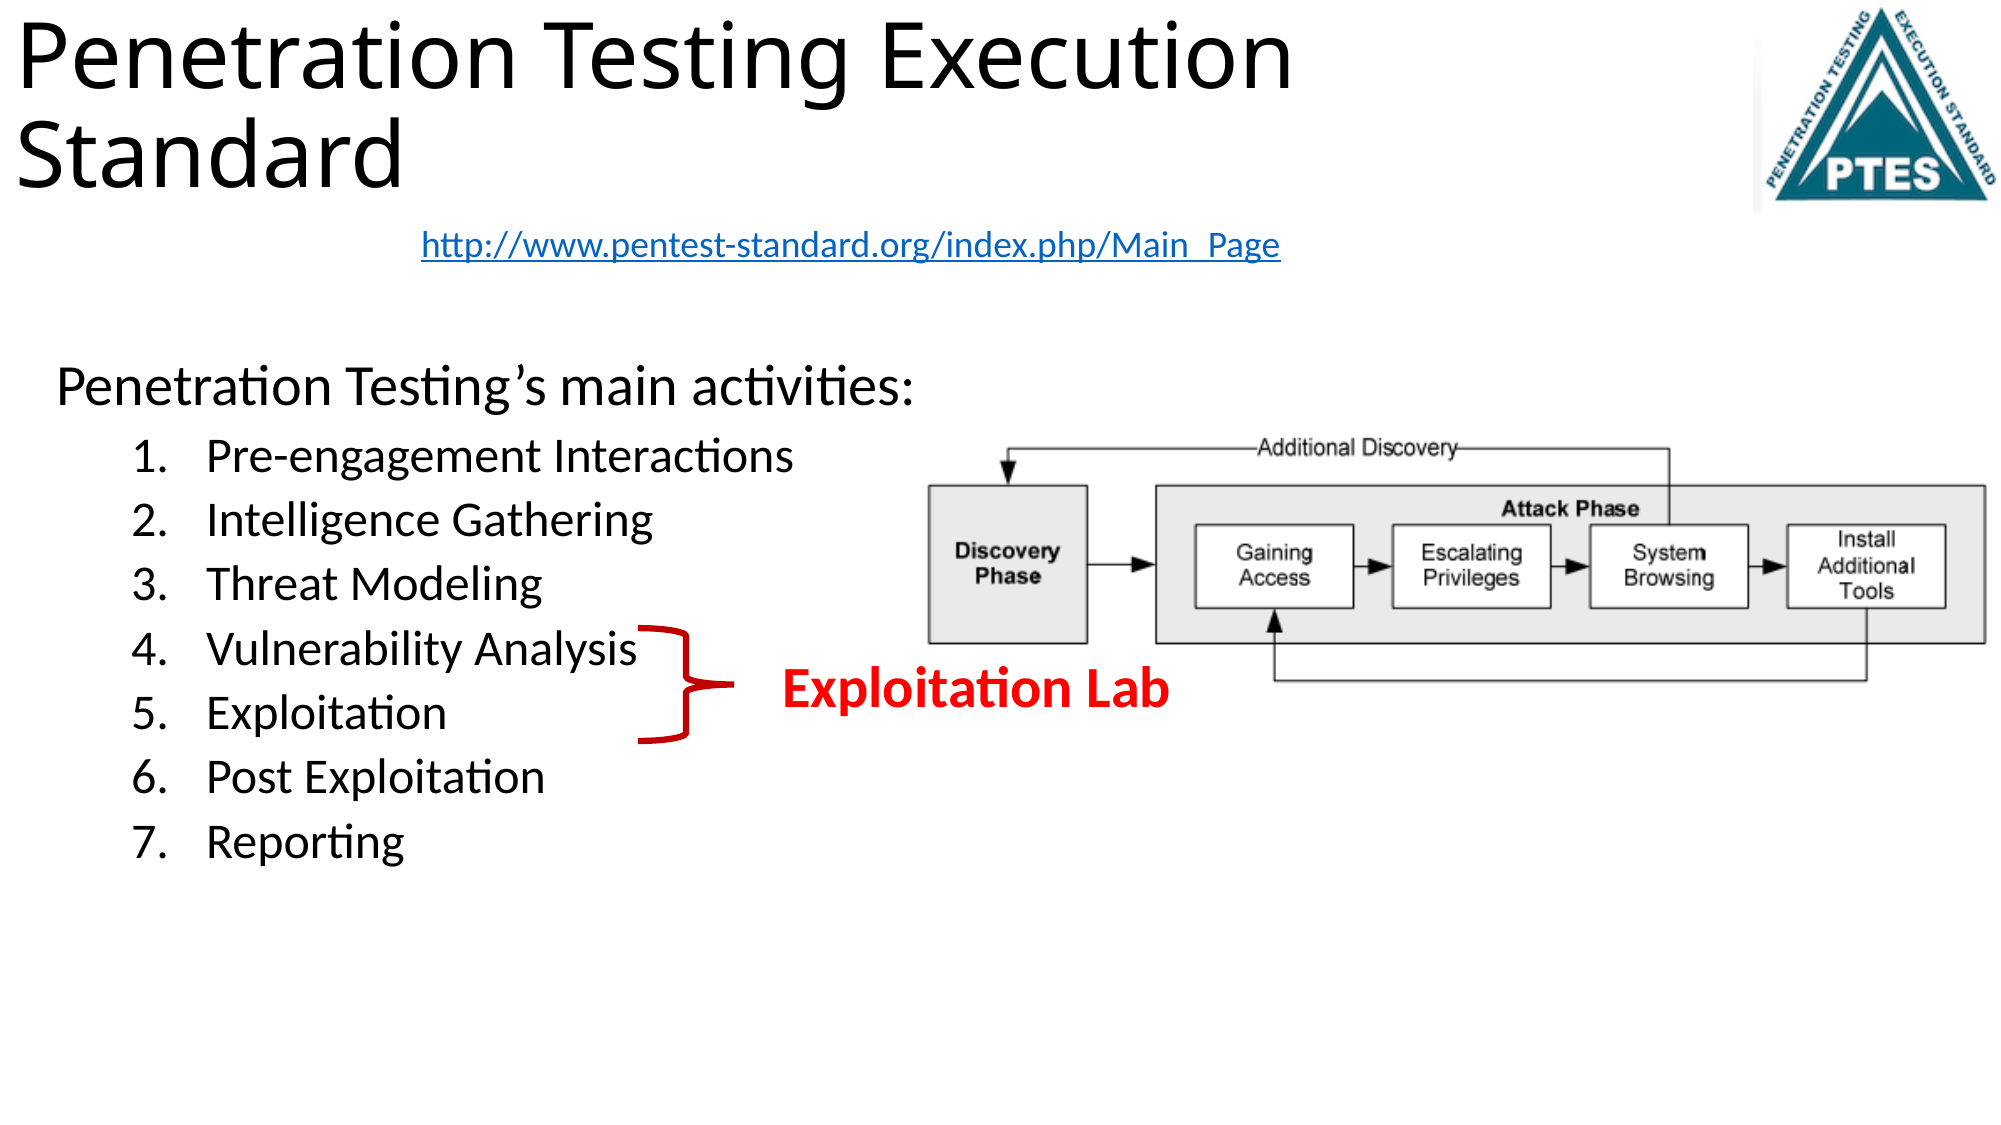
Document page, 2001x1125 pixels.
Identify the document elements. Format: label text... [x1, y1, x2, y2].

title Penetration Testing Execution Standard [0, 0, 1725, 218]
text_box [637, 627, 735, 742]
picture [913, 430, 1997, 690]
text_box Penetration Testing’s main activities: Pre-engagement Interactions Intelligence Gathering Threat Modeling Vulnerability Analysis Exploitation Post Exploitation Reporting [40, 348, 1787, 980]
text_box Exploitation Lab [767, 641, 1233, 727]
picture [1753, 1, 2000, 213]
text_box http://www.pentest-standard.org/index.php/Main_Page [406, 212, 1297, 273]
